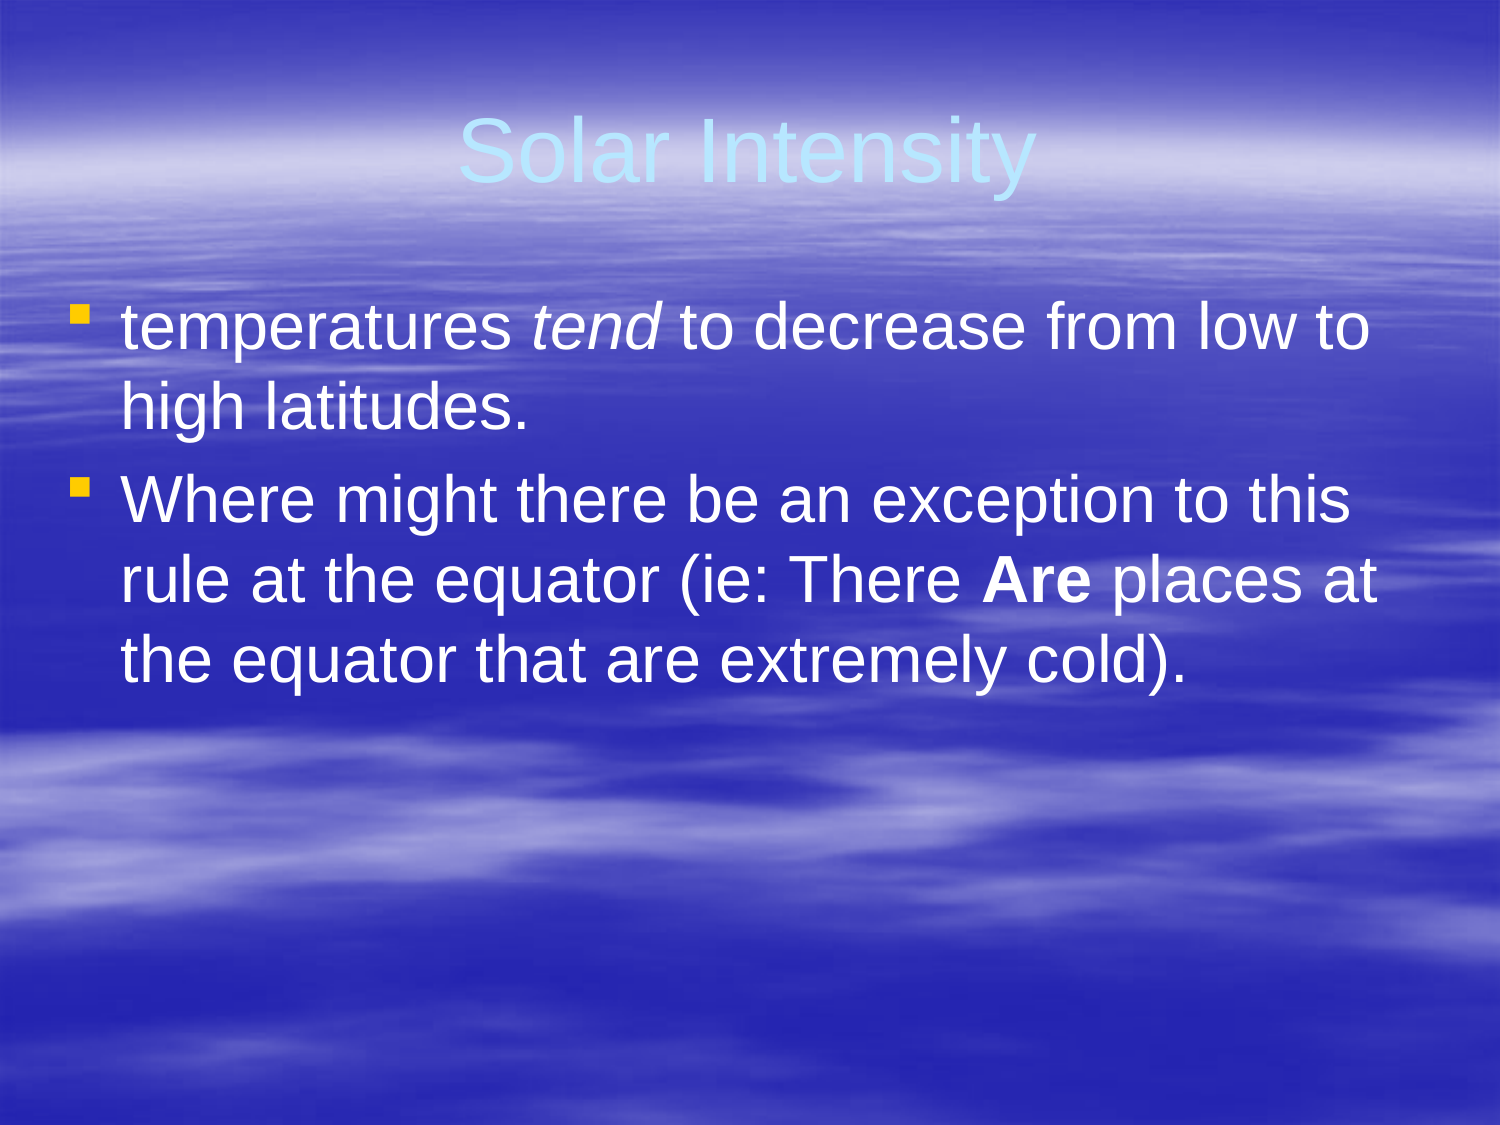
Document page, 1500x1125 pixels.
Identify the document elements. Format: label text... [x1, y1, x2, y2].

title Solar Intensity [49, 37, 1446, 256]
list temperatures tend to decrease from low to high latitudes. Where might there be an exception to this rule at the equator (ie: There Are places at the equator that are extremely cold). [49, 274, 1451, 1001]
